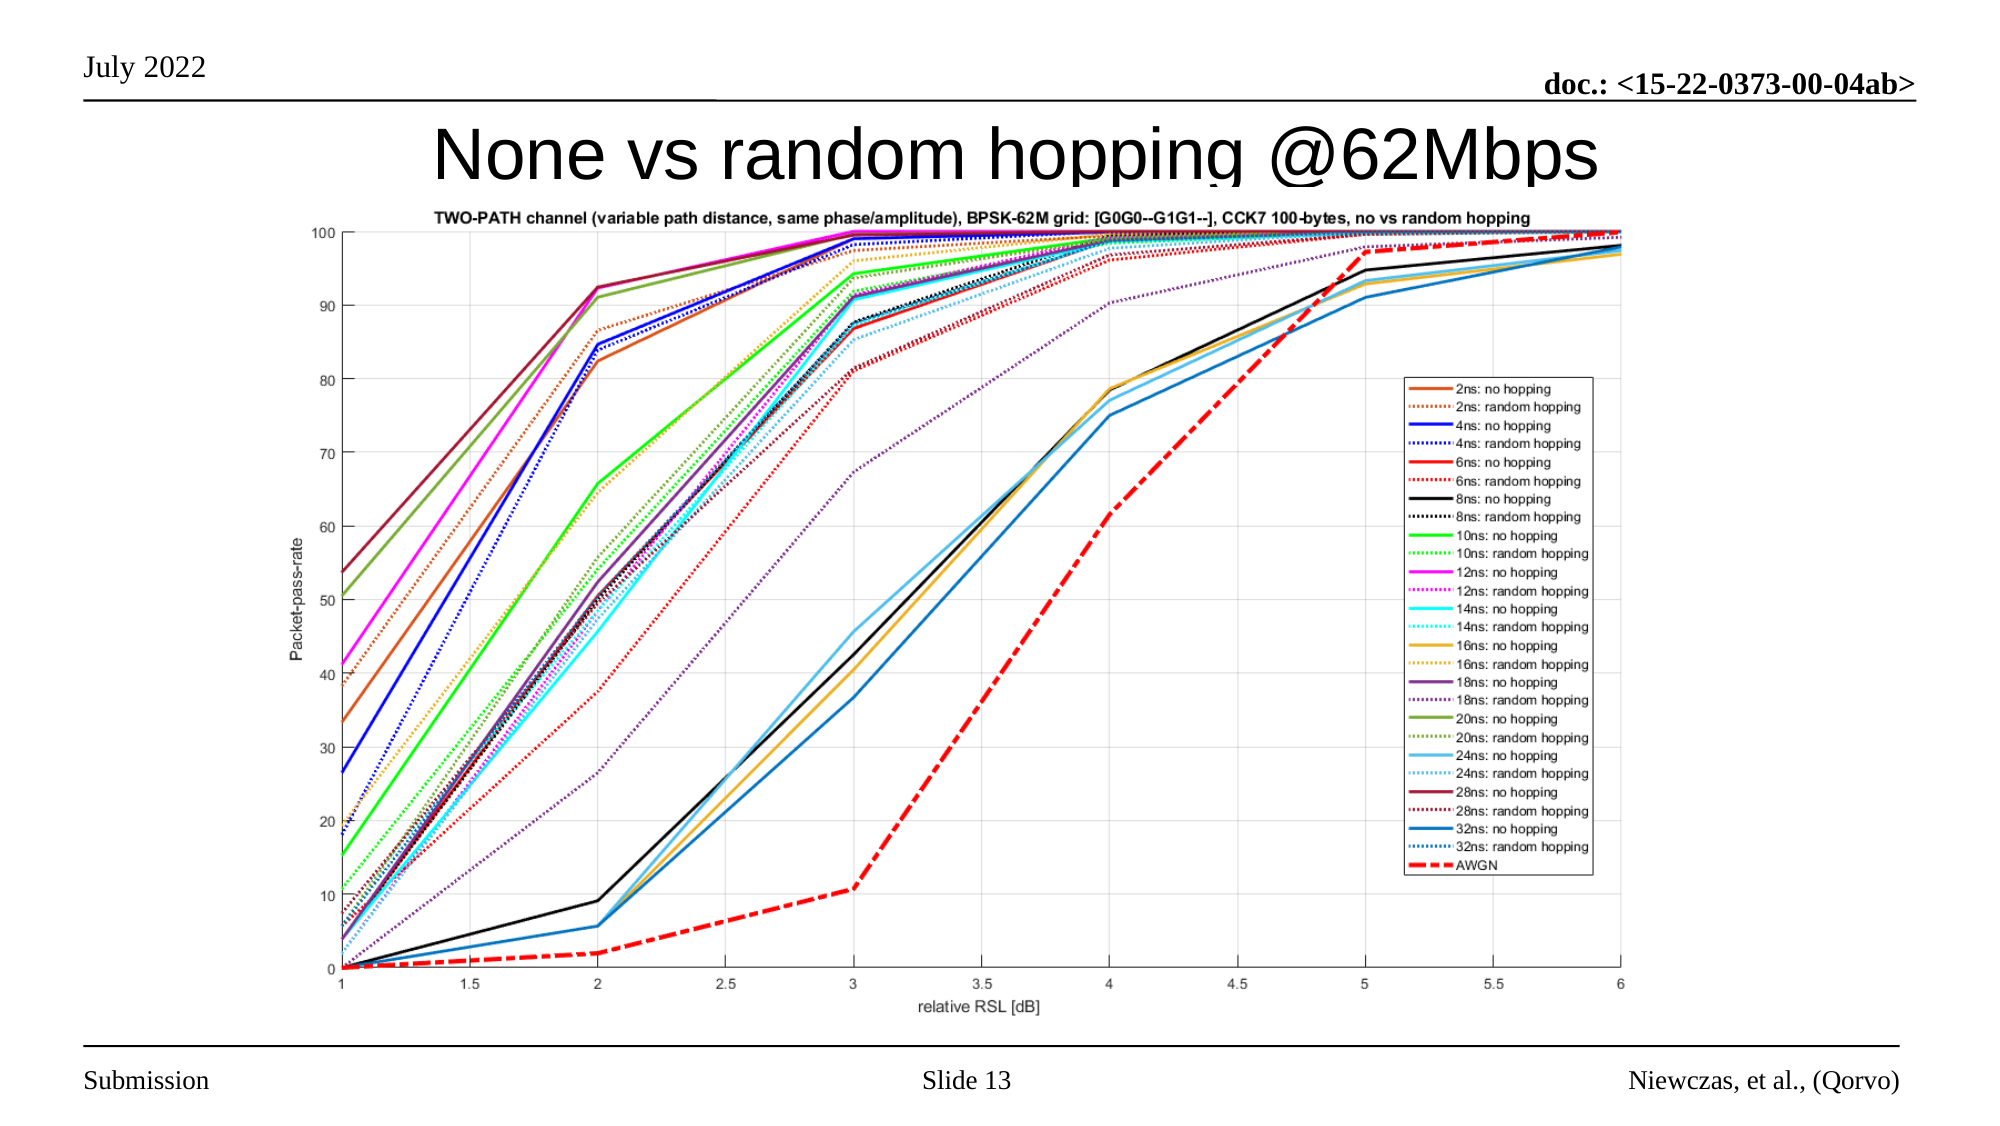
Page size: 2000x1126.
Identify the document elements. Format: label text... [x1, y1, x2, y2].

picture [262, 187, 1668, 1030]
title None vs random hopping @62Mbps [66, 112, 1967, 188]
list [81, 212, 1911, 1051]
